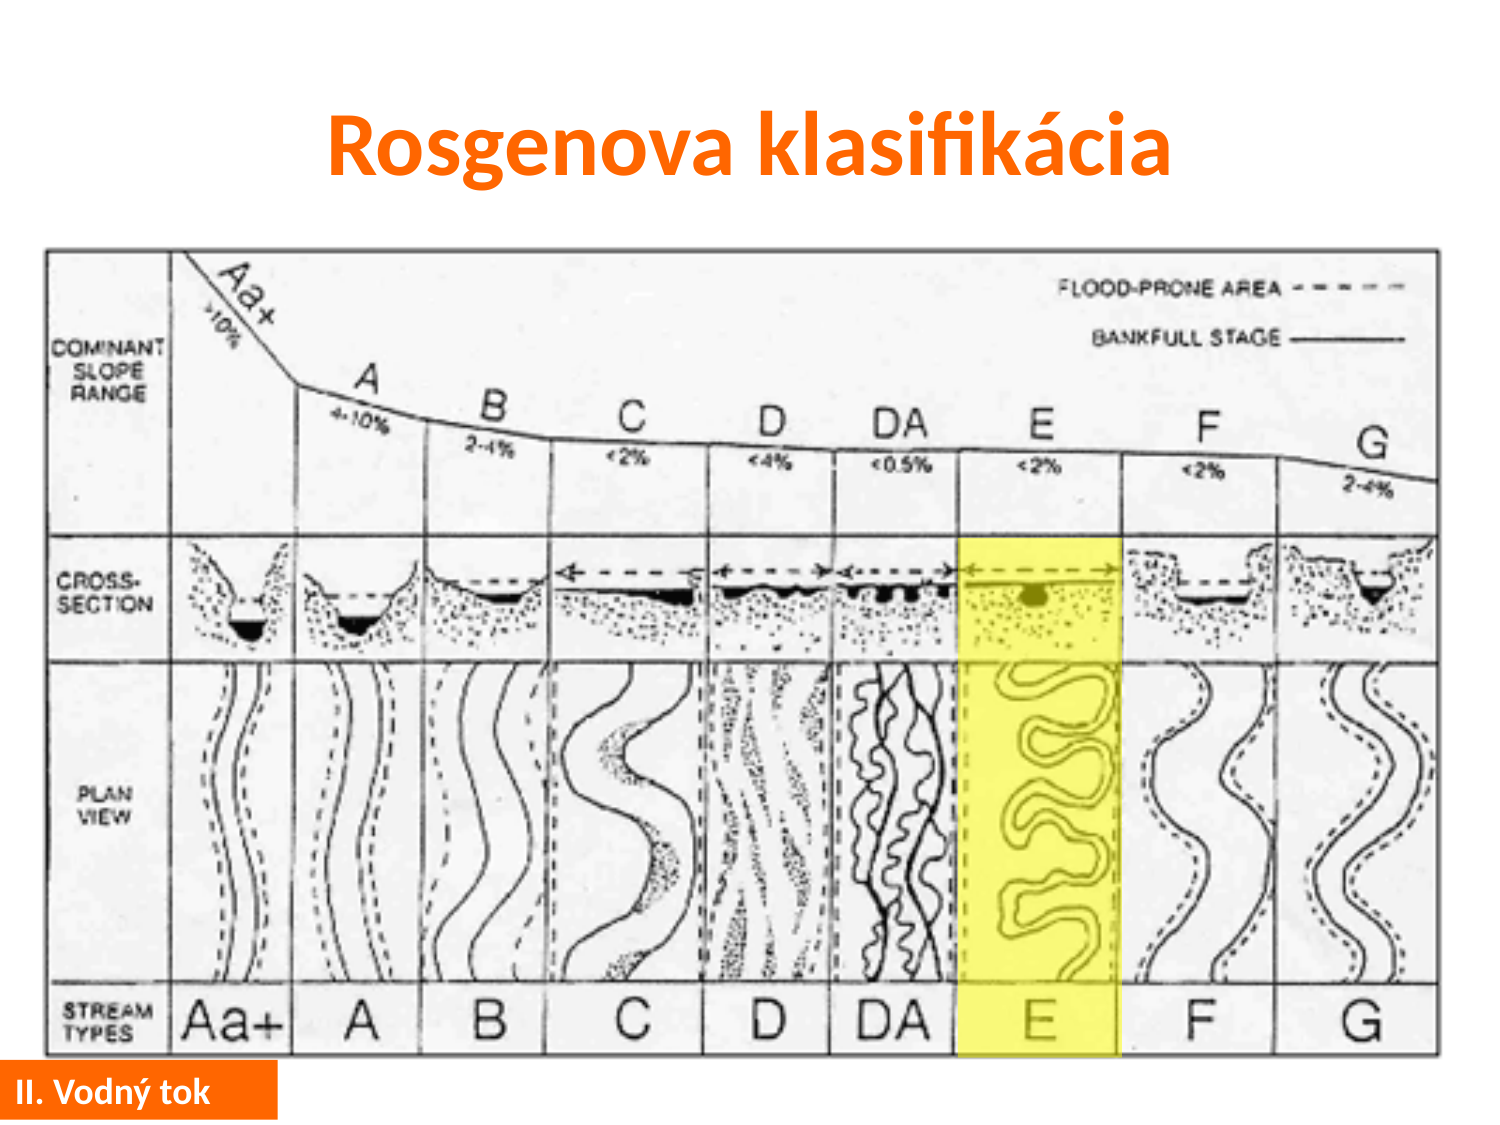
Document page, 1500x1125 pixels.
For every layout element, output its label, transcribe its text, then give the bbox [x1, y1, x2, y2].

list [40, 243, 1448, 1065]
title Rosgenova klasifikácia [75, 45, 1425, 233]
text_box II. Vodný tok [0, 1059, 278, 1120]
